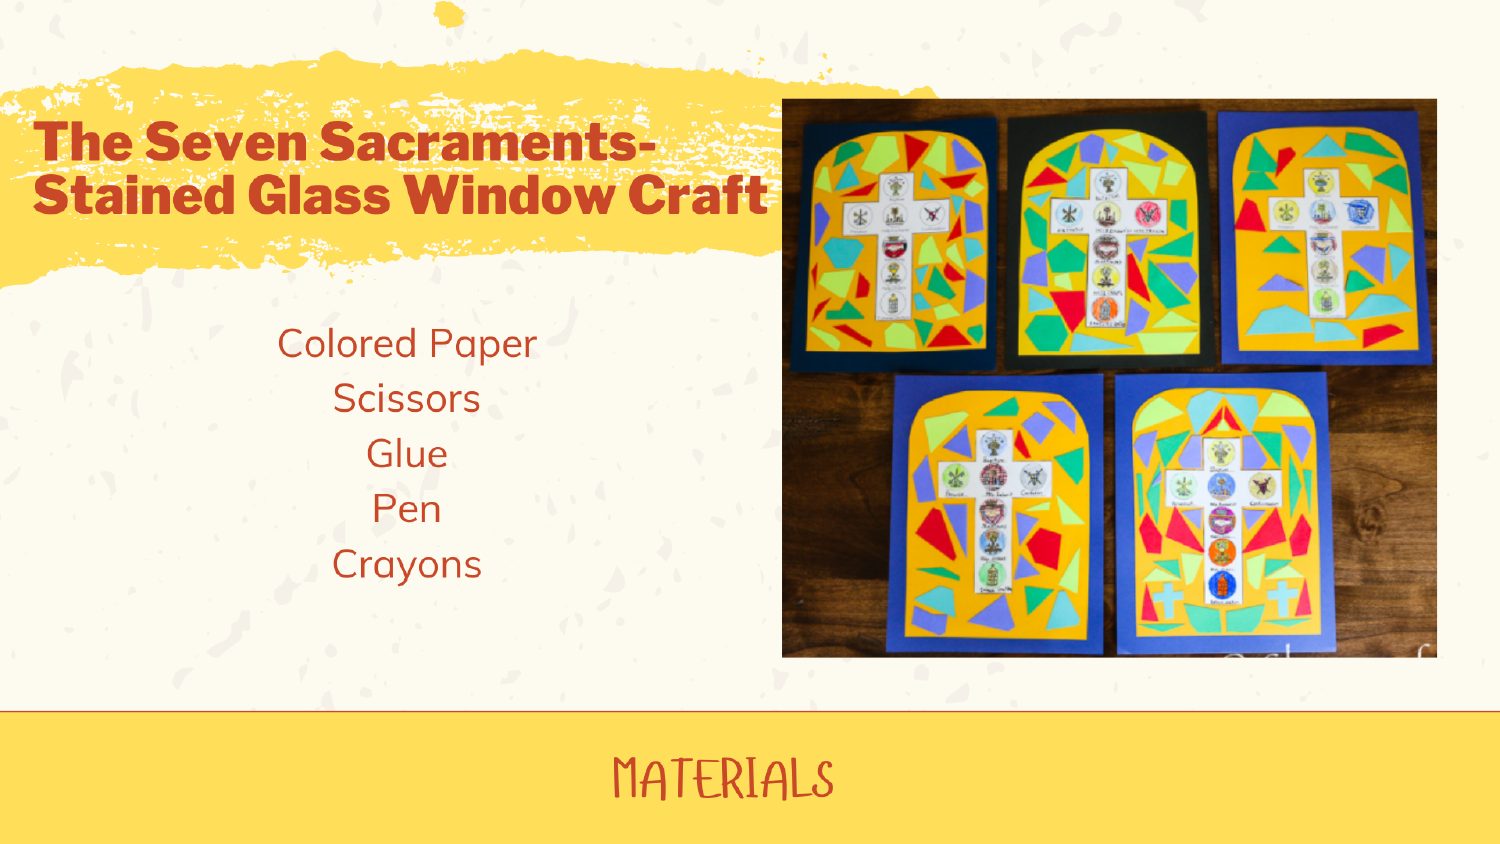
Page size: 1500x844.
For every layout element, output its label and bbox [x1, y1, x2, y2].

list [0, 0, 1500, 844]
